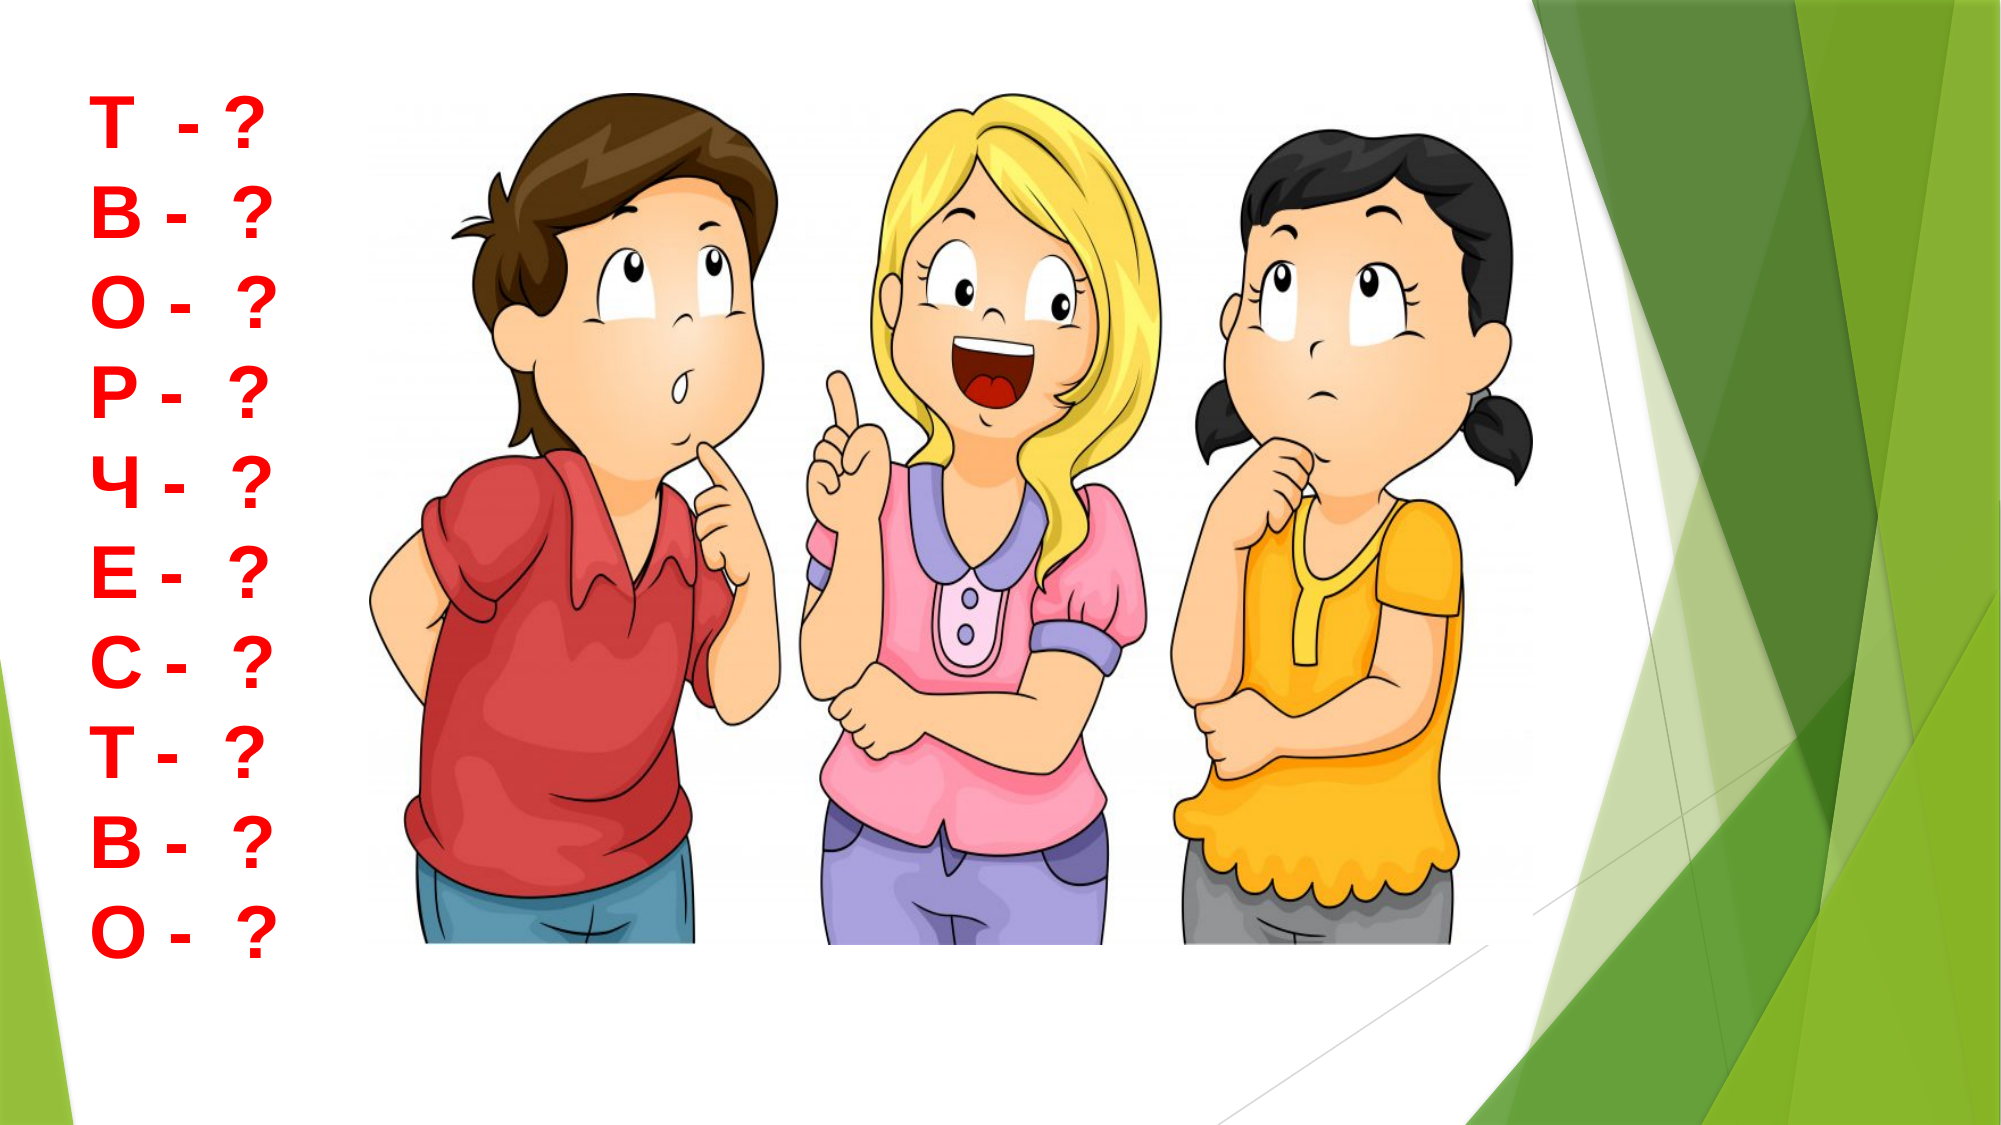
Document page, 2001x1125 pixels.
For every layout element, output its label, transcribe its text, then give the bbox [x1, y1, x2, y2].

picture [369, 93, 1534, 946]
title Т - ? В - ? О - ? Р - ? Ч - ? Е - ? С - ? Т - ? В - ? О - ? [74, 65, 370, 1054]
